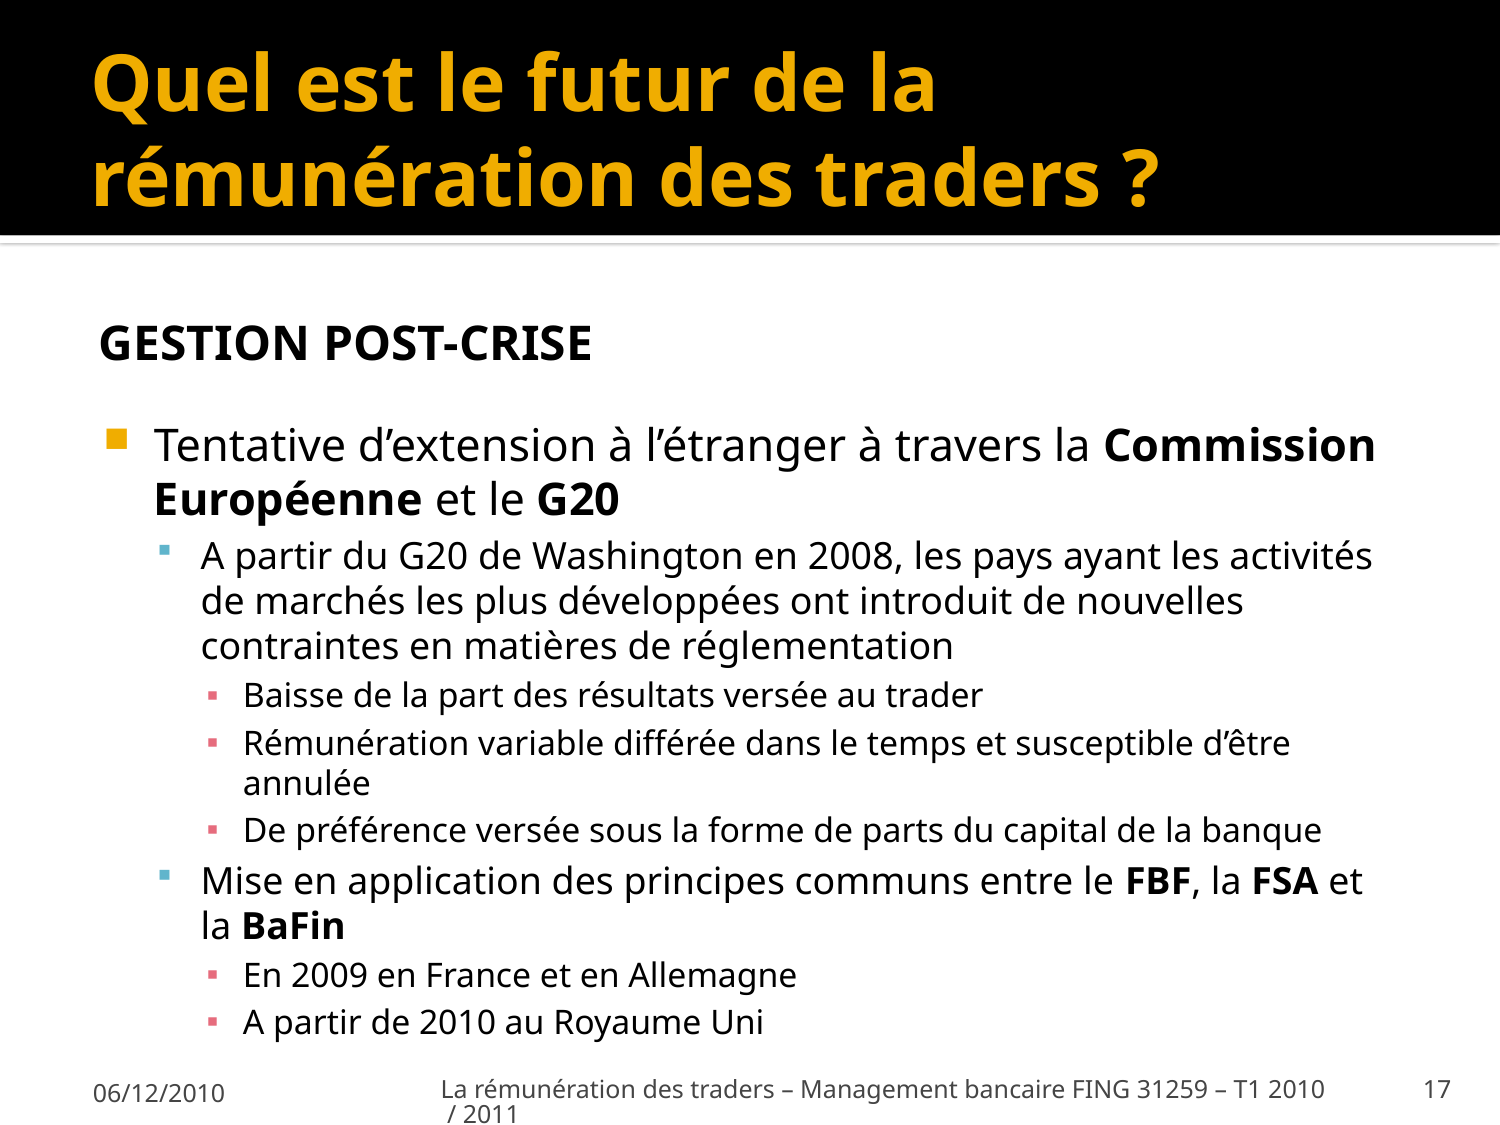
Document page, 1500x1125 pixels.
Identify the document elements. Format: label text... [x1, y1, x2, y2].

footer La rémunération des traders – Management bancaire FING 31259 – T1 2010 / 2011 [433, 1062, 1337, 1108]
list Tentative d’extension à l’étranger à travers la Commission Européenne et le G20 A partir du G20 de Washington en 2008, les pays ayant les activités de marchés les plus développées ont introduit de nouvelles contraintes en matières de réglementation Baisse de la part des résultats versée au trader Rémunération variable différée dans le temps et susceptible d’être annulée De préférence versée sous la forme de parts du capital de la banque Mise en application des principes communs entre le FBF, la FSA et la BaFin En 2009 en France et en Allemagne A partir de 2010 au Royaume Uni [75, 401, 1418, 1050]
list GESTION POST-CRISE [75, 278, 1430, 396]
title Quel est le futur de la rémunération des traders ? [75, 24, 1425, 231]
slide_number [75, 1062, 425, 1108]
slide_number 17 [1345, 1062, 1467, 1108]
